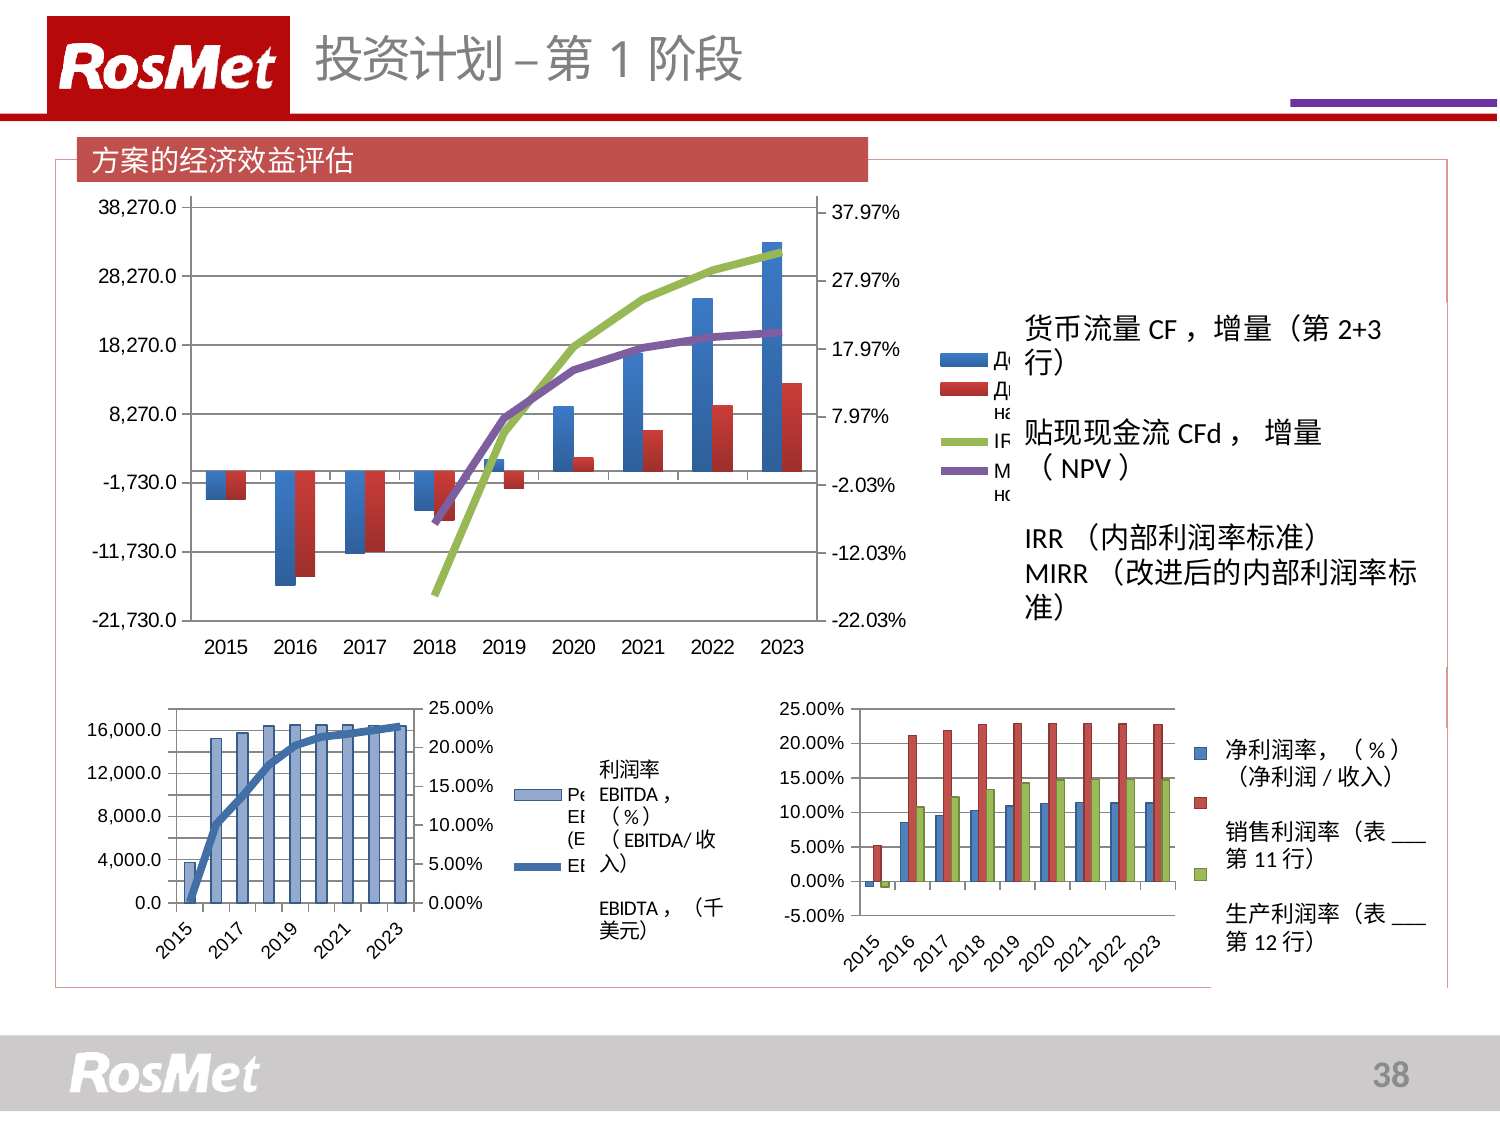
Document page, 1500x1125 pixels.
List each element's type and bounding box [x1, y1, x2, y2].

text_box [55, 137, 1448, 990]
chart [765, 692, 1428, 983]
text_box [1288, 97, 1499, 109]
picture [47, 16, 290, 119]
picture [64, 1046, 267, 1101]
chart [64, 185, 1412, 669]
text_box [0, 1033, 1500, 1113]
text_box [0, 111, 1499, 123]
slide_number [1074, 1042, 1425, 1103]
chart [72, 692, 763, 970]
text_box [299, 19, 760, 95]
